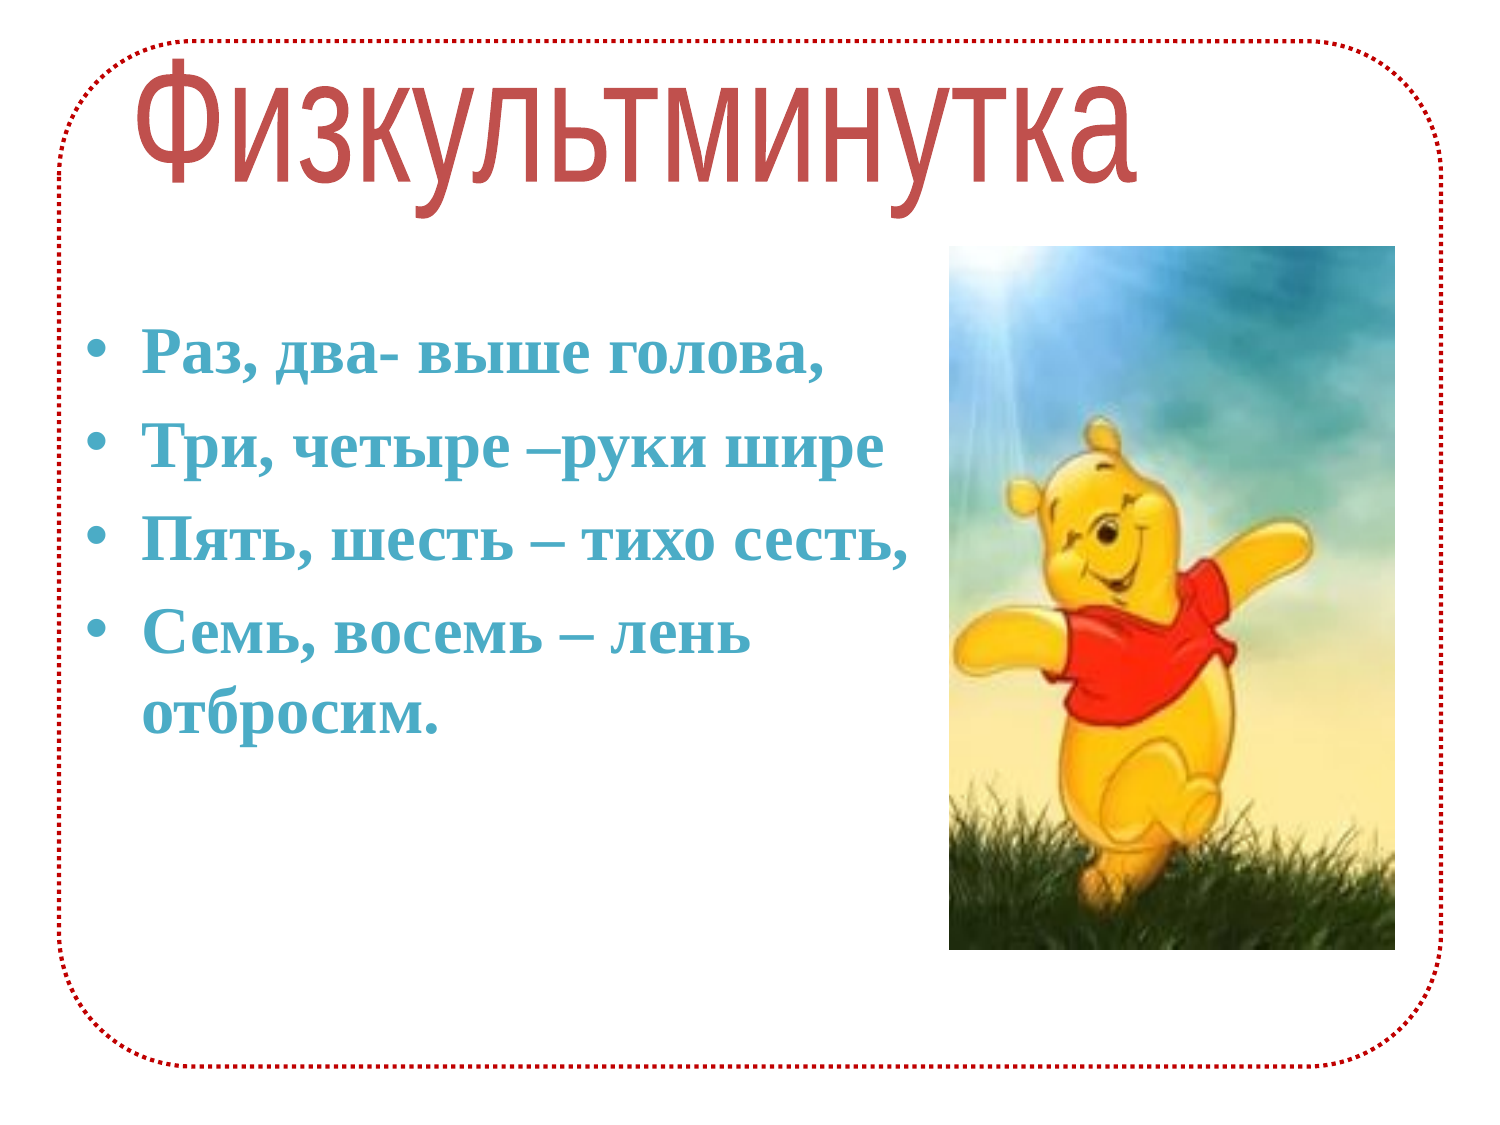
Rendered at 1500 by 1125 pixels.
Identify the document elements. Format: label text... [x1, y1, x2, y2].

text_box Раз, два- выше голова, Три, четыре –руки шире Пять, шесть – тихо сесть, Семь, восемь – лень отбросим. [70, 299, 973, 1000]
picture [948, 245, 1395, 950]
text_box [56, 39, 1444, 1069]
